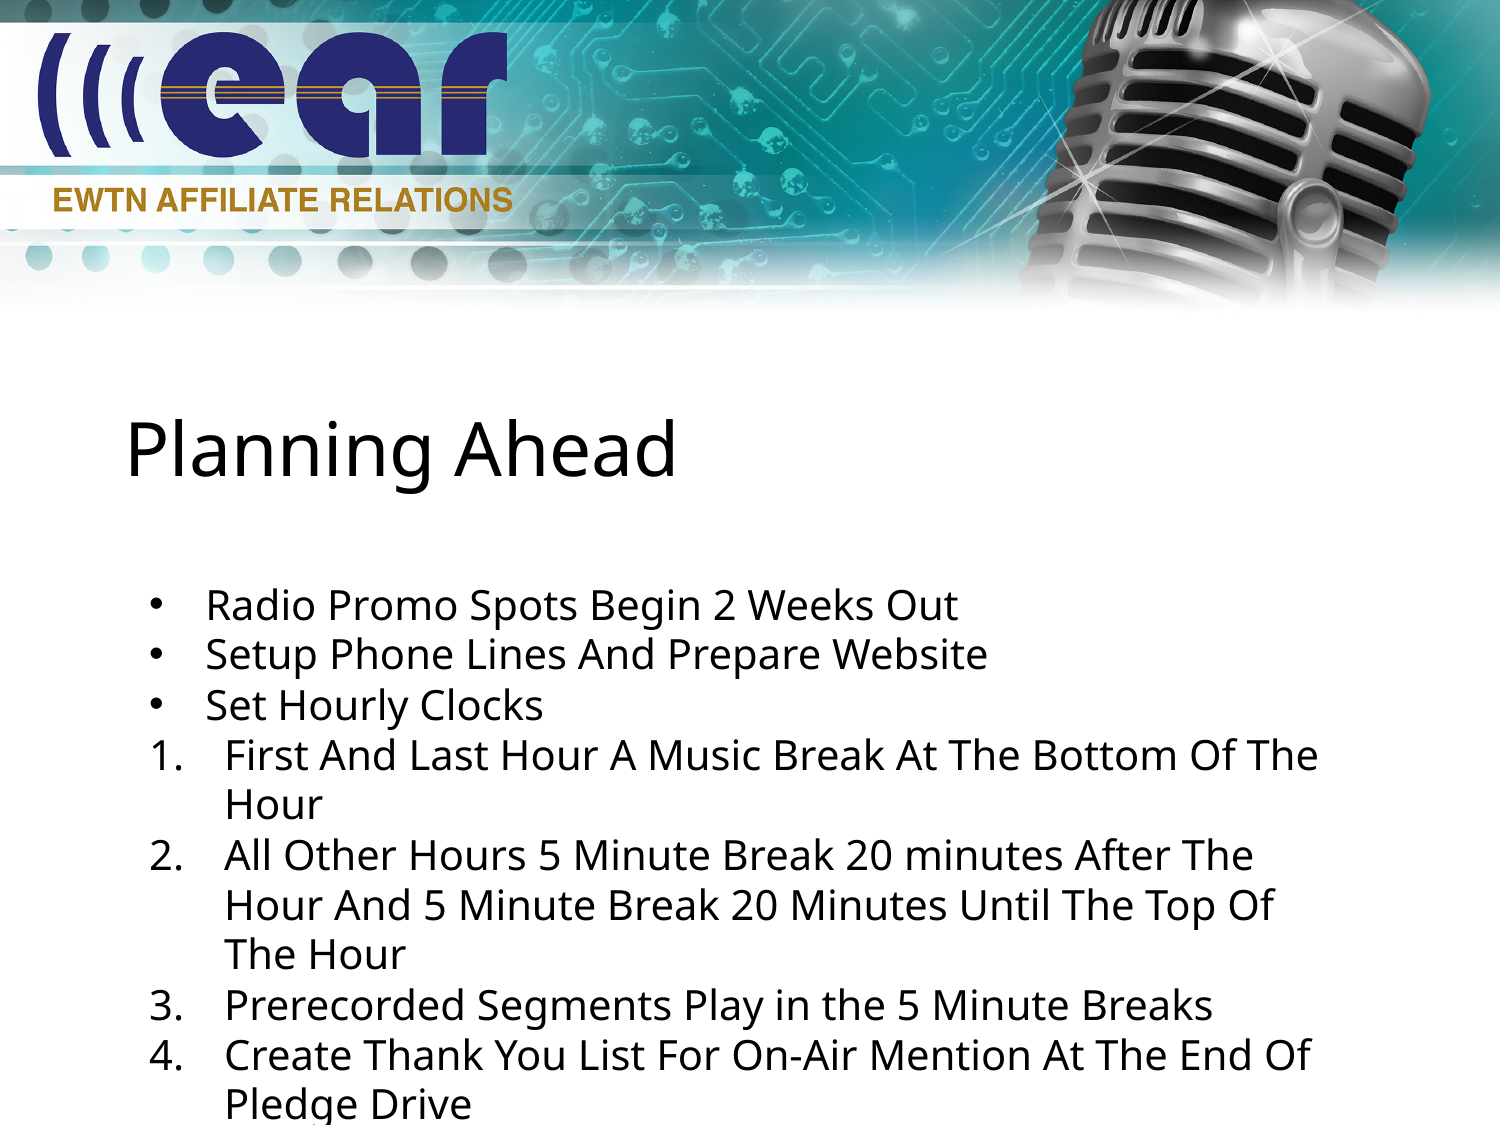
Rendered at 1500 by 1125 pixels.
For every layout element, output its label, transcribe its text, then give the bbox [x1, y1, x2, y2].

text_box Planning Ahead [109, 393, 1234, 499]
picture [0, 0, 1500, 366]
text_box Radio Promo Spots Begin 2 Weeks Out Setup Phone Lines And Prepare Website Set Hourly Clocks First And Last Hour A Music Break At The Bottom Of The Hour All Other Hours 5 Minute Break 20 minutes After The Hour And 5 Minute Break 20 Minutes Until The Top Of The Hour Prerecorded Segments Play in the 5 Minute Breaks Create Thank You List For On-Air Mention At The End Of Pledge Drive [134, 570, 1362, 1125]
